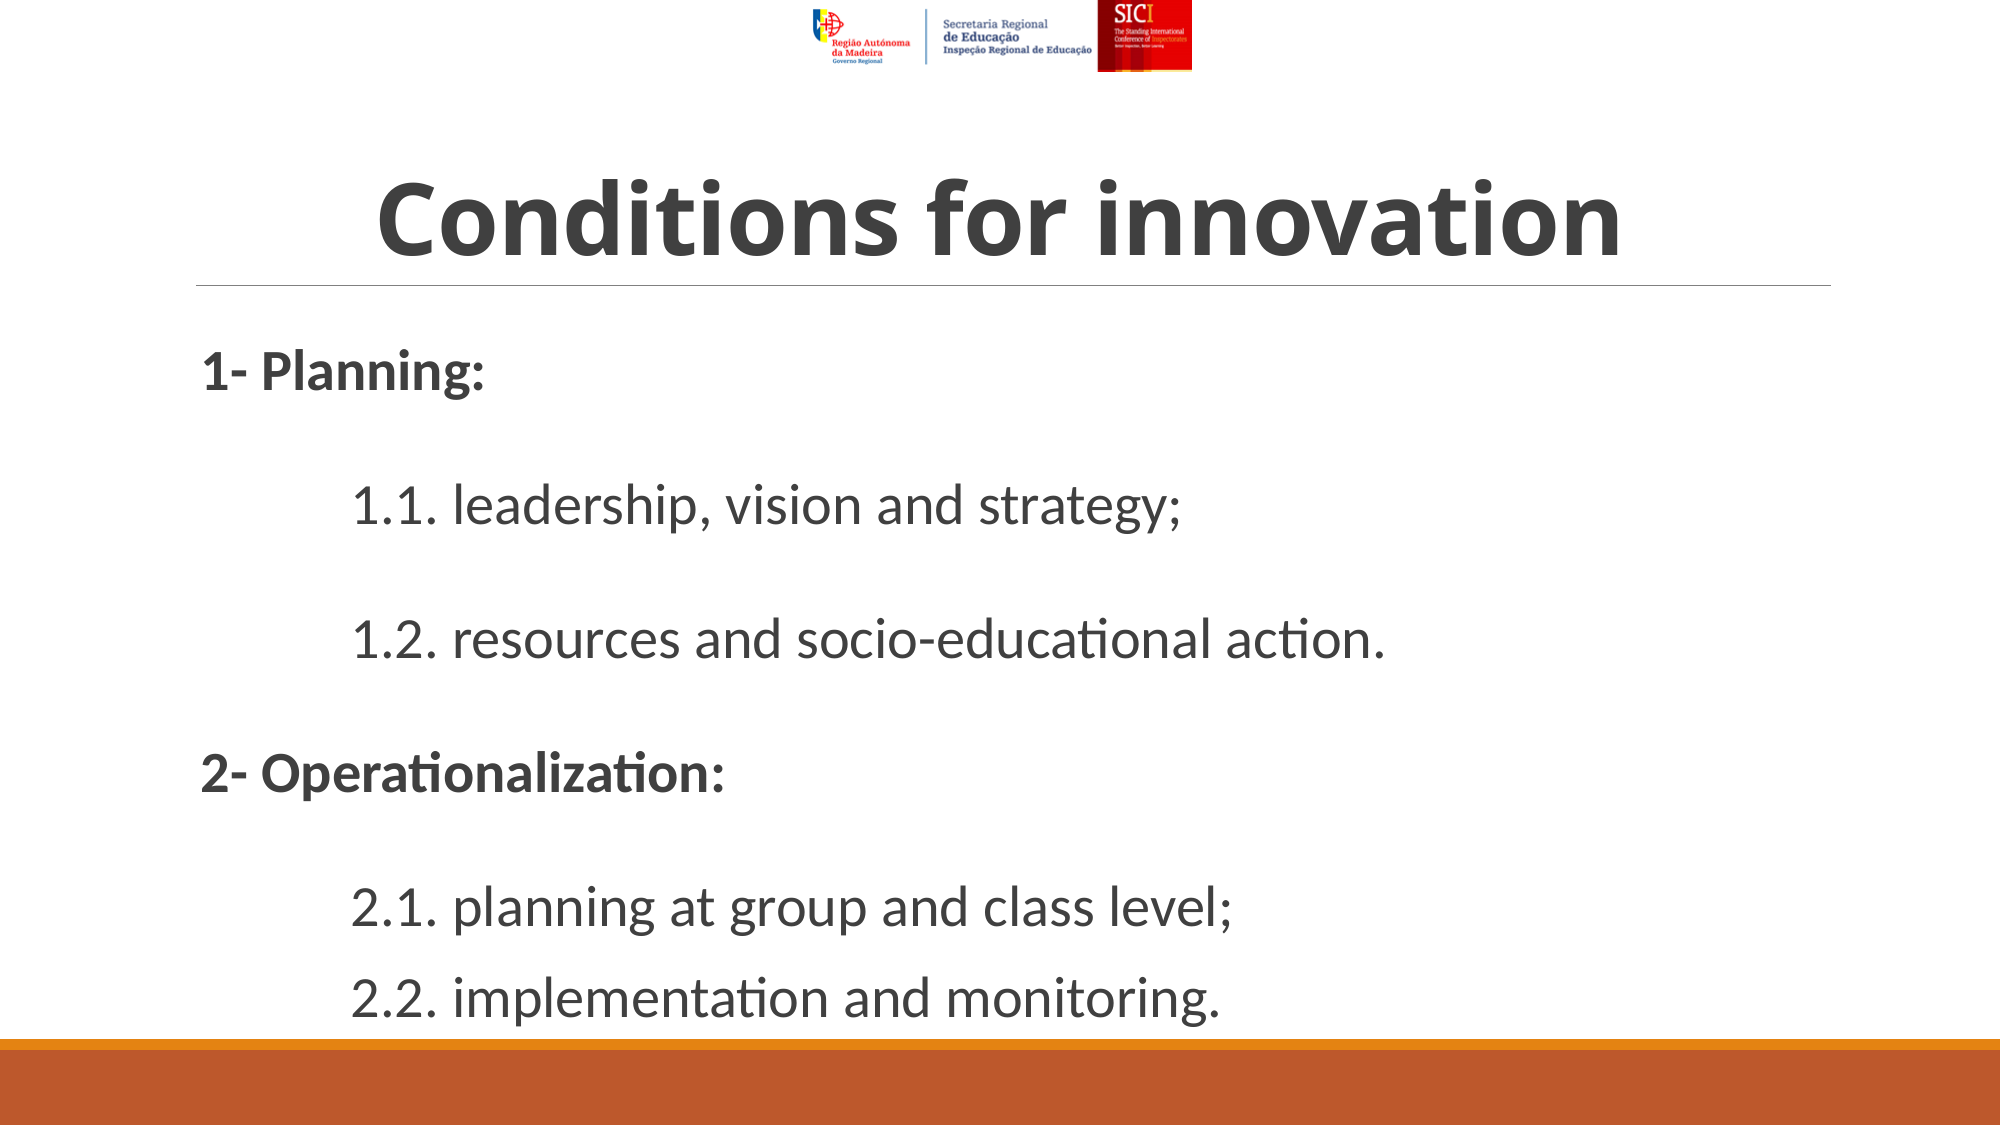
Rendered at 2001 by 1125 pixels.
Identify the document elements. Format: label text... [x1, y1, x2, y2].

title Conditions for innovation [137, 111, 1863, 284]
list 1- Planning: 1.1. leadership, vision and strategy; 1.2. resources and socio-educational action. 2- Operationalization: 2.1. planning at group and class level; 2.2. implementation and monitoring. [200, 289, 1828, 1050]
picture [807, 0, 1193, 73]
